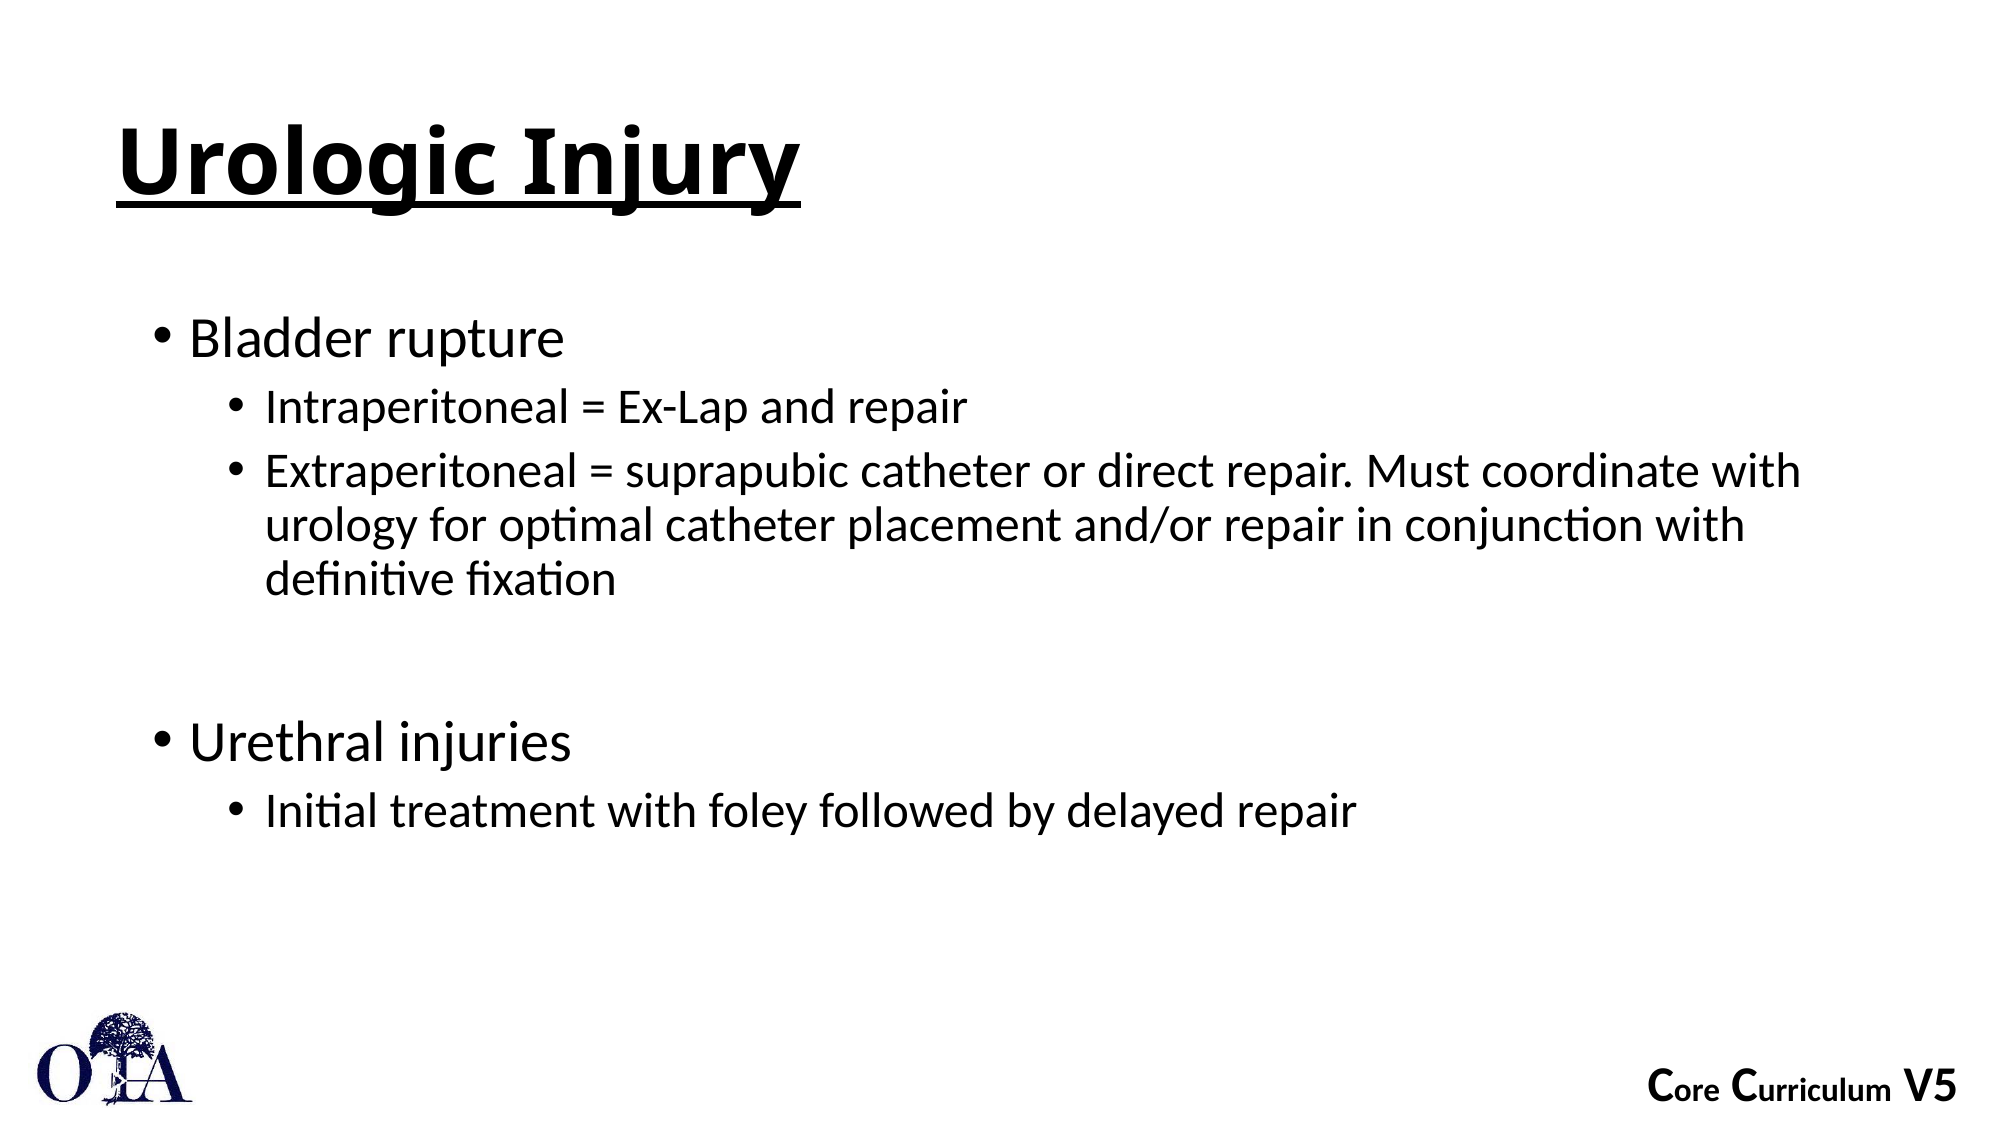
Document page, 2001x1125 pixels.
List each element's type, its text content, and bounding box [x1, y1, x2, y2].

list Bladder rupture Intraperitoneal = Ex-Lap and repair Extraperitoneal = suprapubic catheter or direct repair. Must coordinate with urology for optimal catheter placement and/or repair in conjunction with definitive fixation Urethral injuries Initial treatment with foley followed by delayed repair [137, 299, 1863, 1014]
picture [28, 1010, 200, 1108]
title Urologic Injury [100, 55, 1826, 274]
